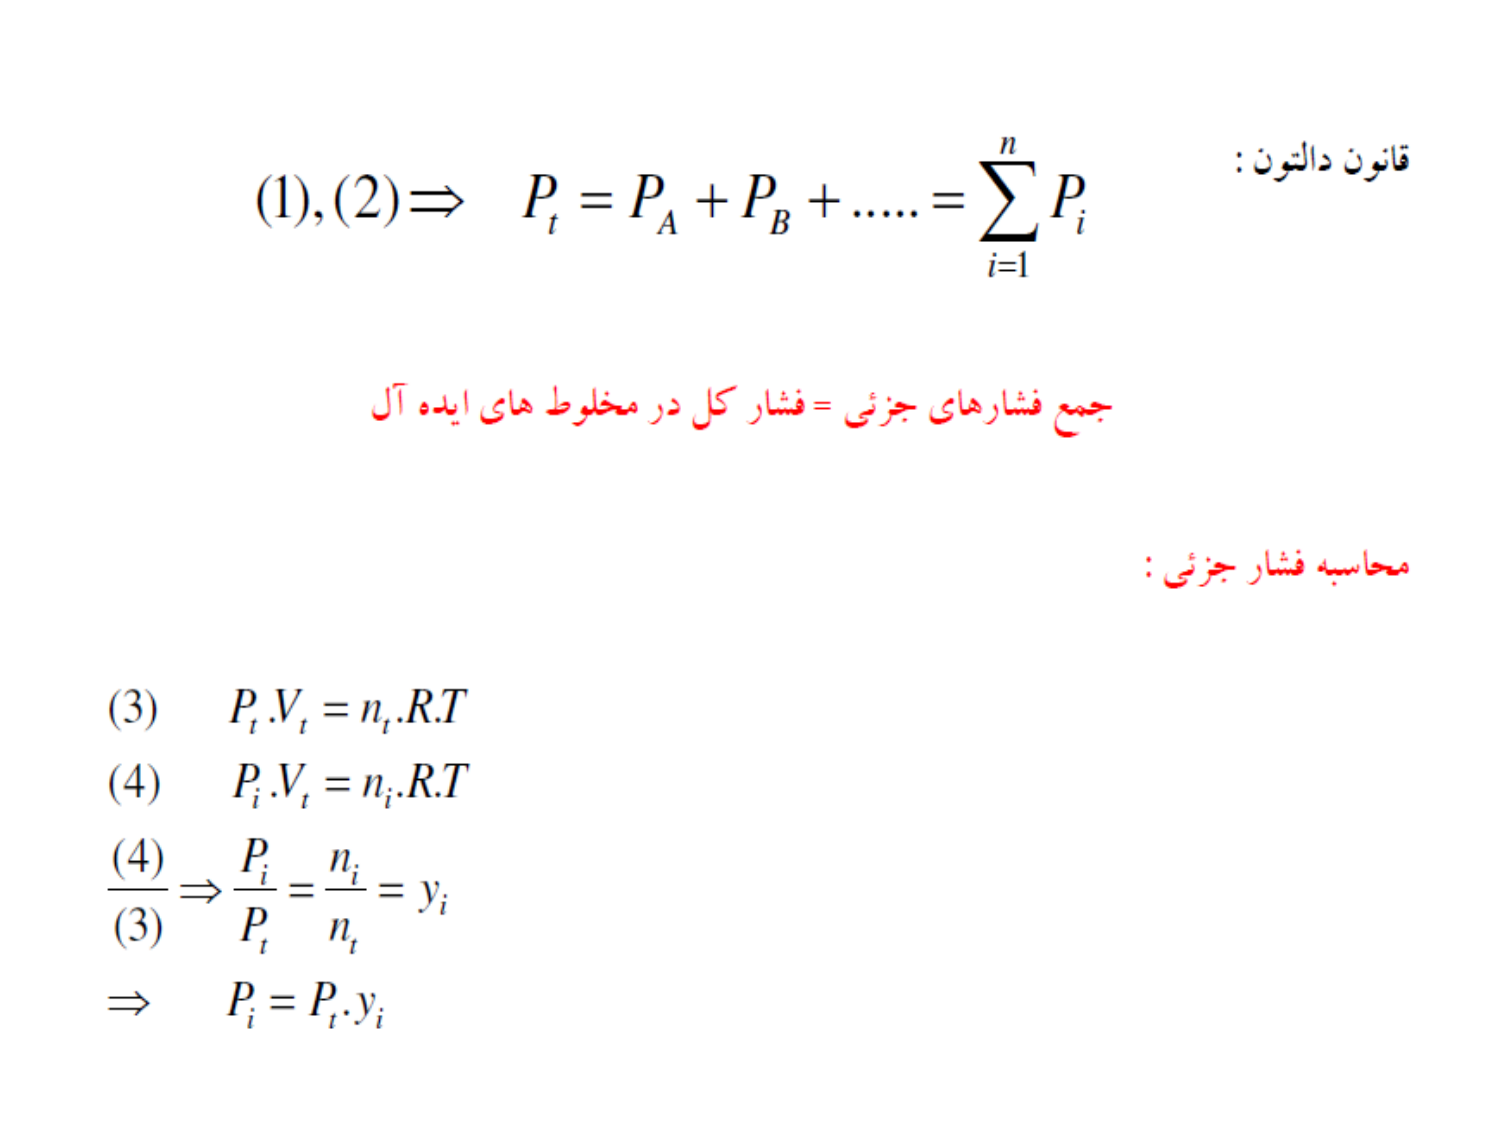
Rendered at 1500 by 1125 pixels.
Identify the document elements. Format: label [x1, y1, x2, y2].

picture [46, 34, 1466, 1055]
